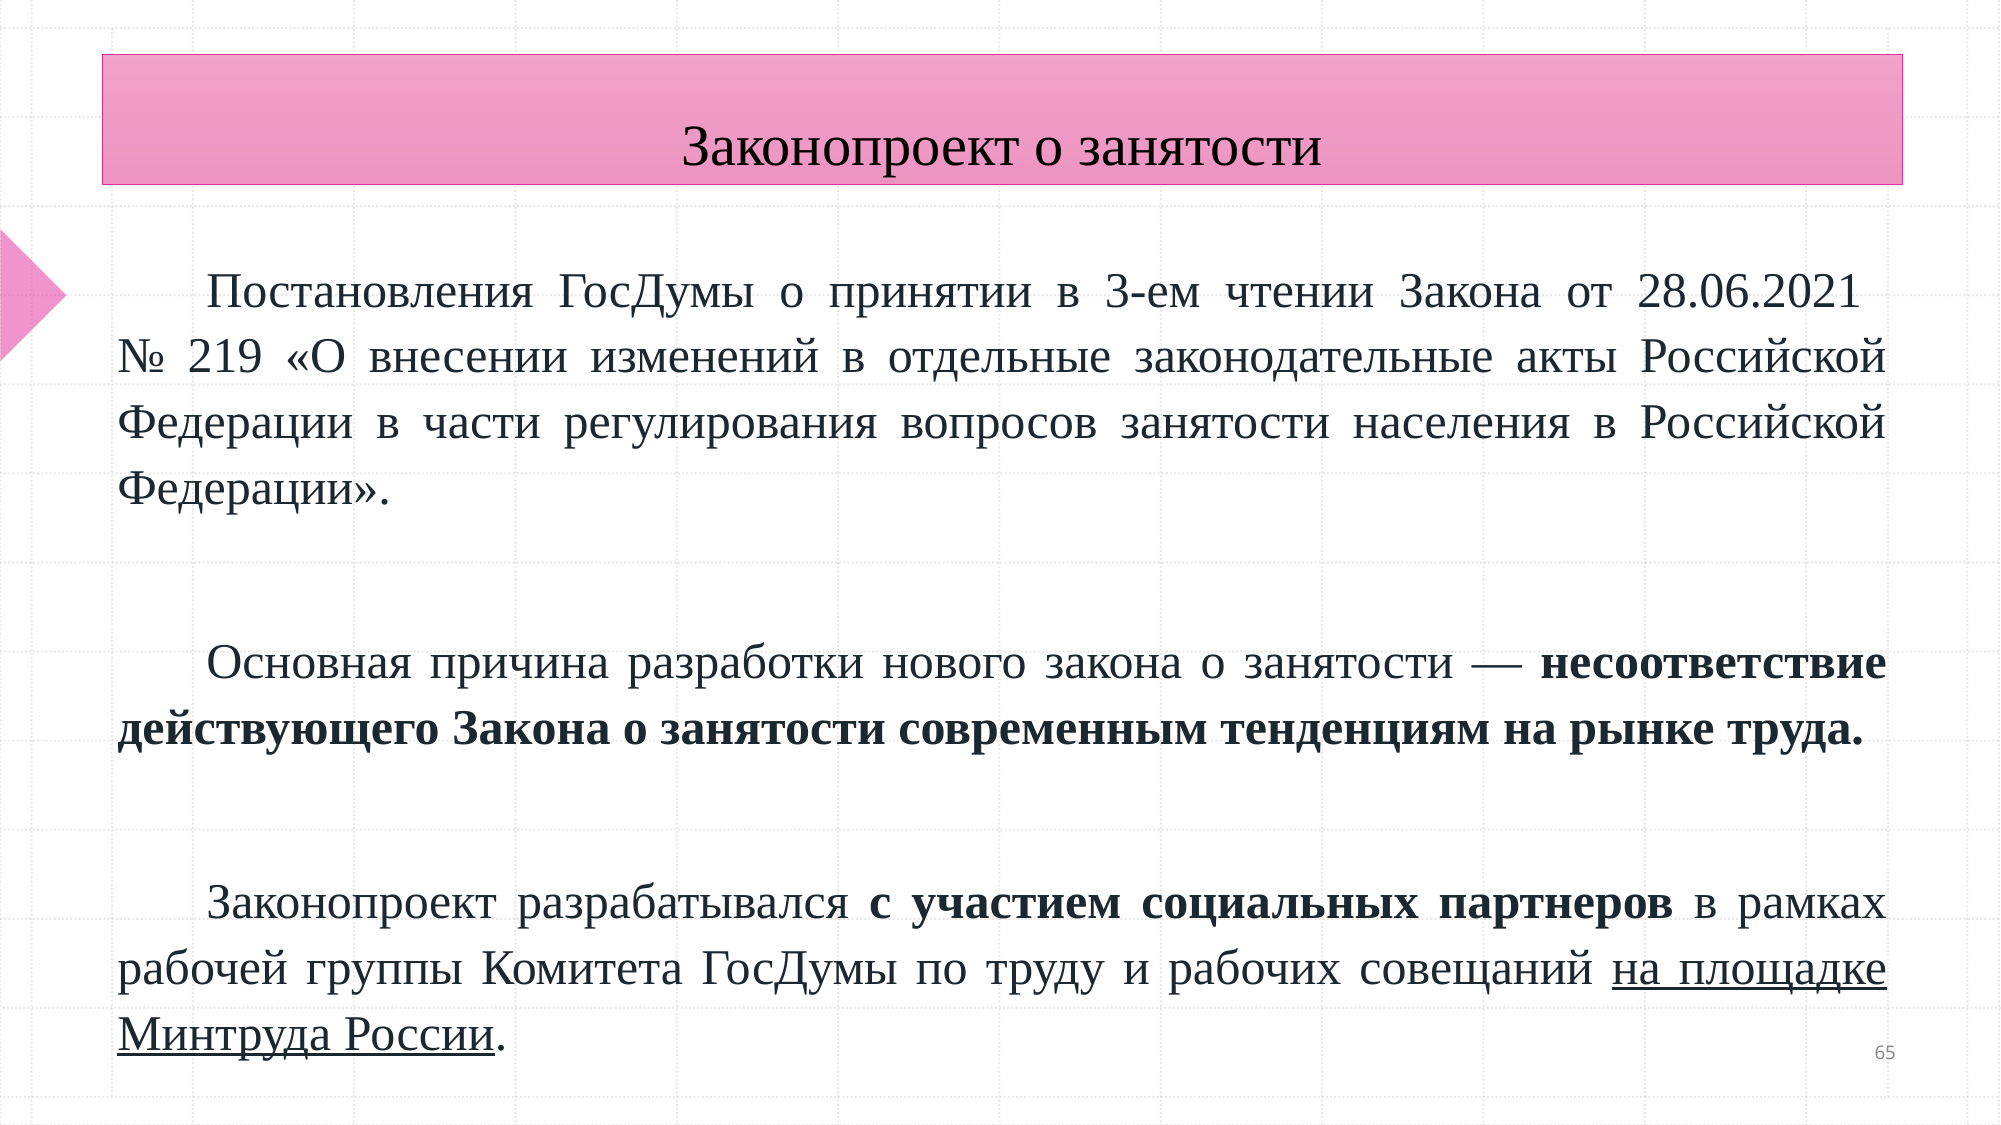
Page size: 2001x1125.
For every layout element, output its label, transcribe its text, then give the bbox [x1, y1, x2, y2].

slide_number 65 [1805, 1019, 1966, 1089]
list Постановления ГосДумы о принятии в 3-ем чтении Закона от 28.06.2021 № 219 «О внесении изменений в отдельные законодательные акты Российской Федерации в части регулирования вопросов занятости населения в Российской Федерации». Основная причина разработки нового закона о занятости ― несоответствие действующего Закона о занятости современным тенденциям на рынке труда. Законопроект разрабатывался с участием социальных партнеров в рамках рабочей группы Комитета ГосДумы по труду и рабочих совещаний на площадке Минтруда России. [102, 243, 1903, 1094]
title Законопроект о занятости [102, 54, 1903, 185]
